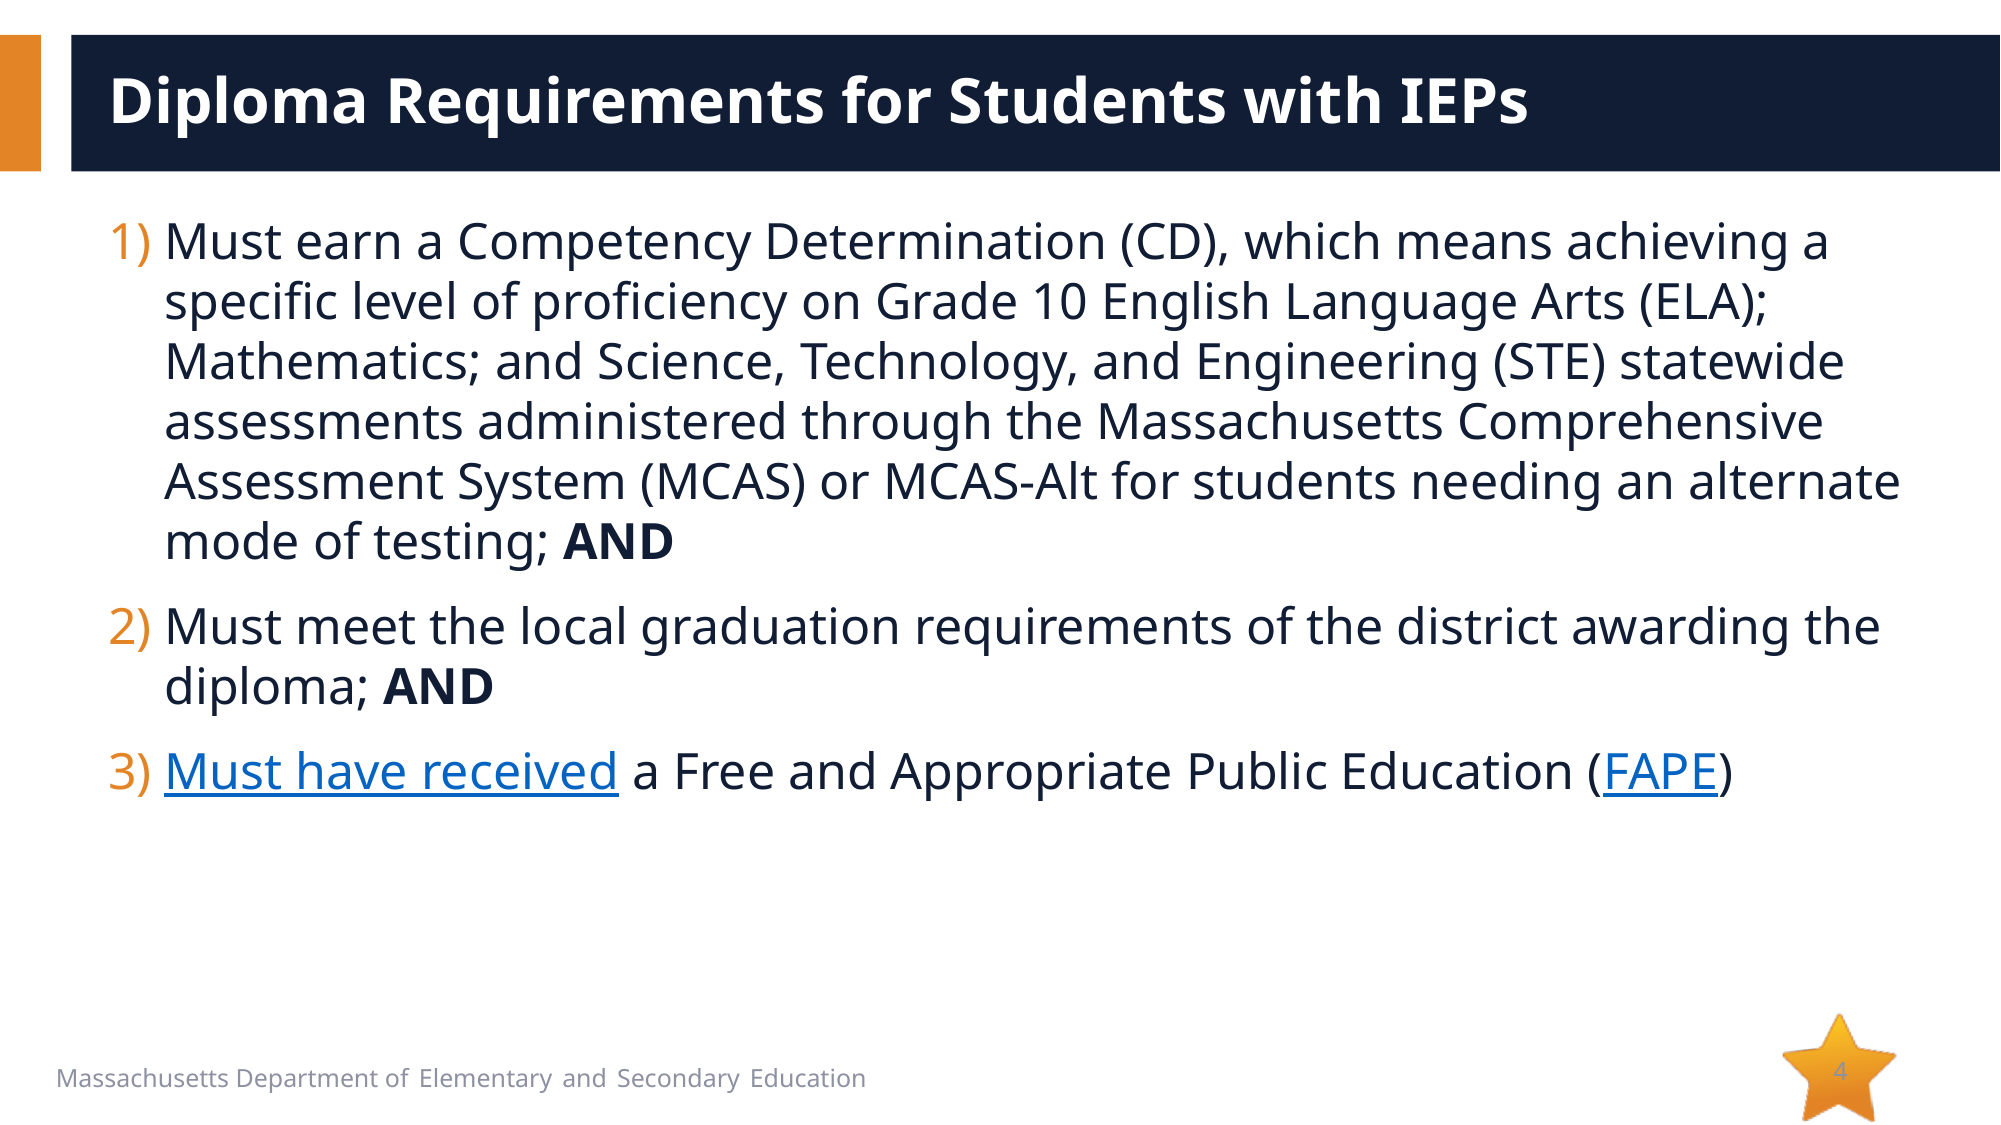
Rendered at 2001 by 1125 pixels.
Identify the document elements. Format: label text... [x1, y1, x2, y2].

picture [1775, 1031, 1909, 1125]
slide_number 4 [1412, 1042, 1863, 1103]
list Must earn a Competency Determination (CD), which means achieving a specific level of proficiency on Grade 10 English Language Arts (ELA); Mathematics; and Science, Technology, and Engineering (STE) statewide assessments administered through the Massachusetts Comprehensive Assessment System (MCAS) or MCAS-Alt for students needing an alternate mode of testing; AND Must meet the local graduation requirements of the district awarding the diploma; AND Must have received a Free and Appropriate Public Education (FAPE) [93, 201, 1959, 1031]
title Diploma Requirements for Students with IEPs [93, 47, 1959, 159]
